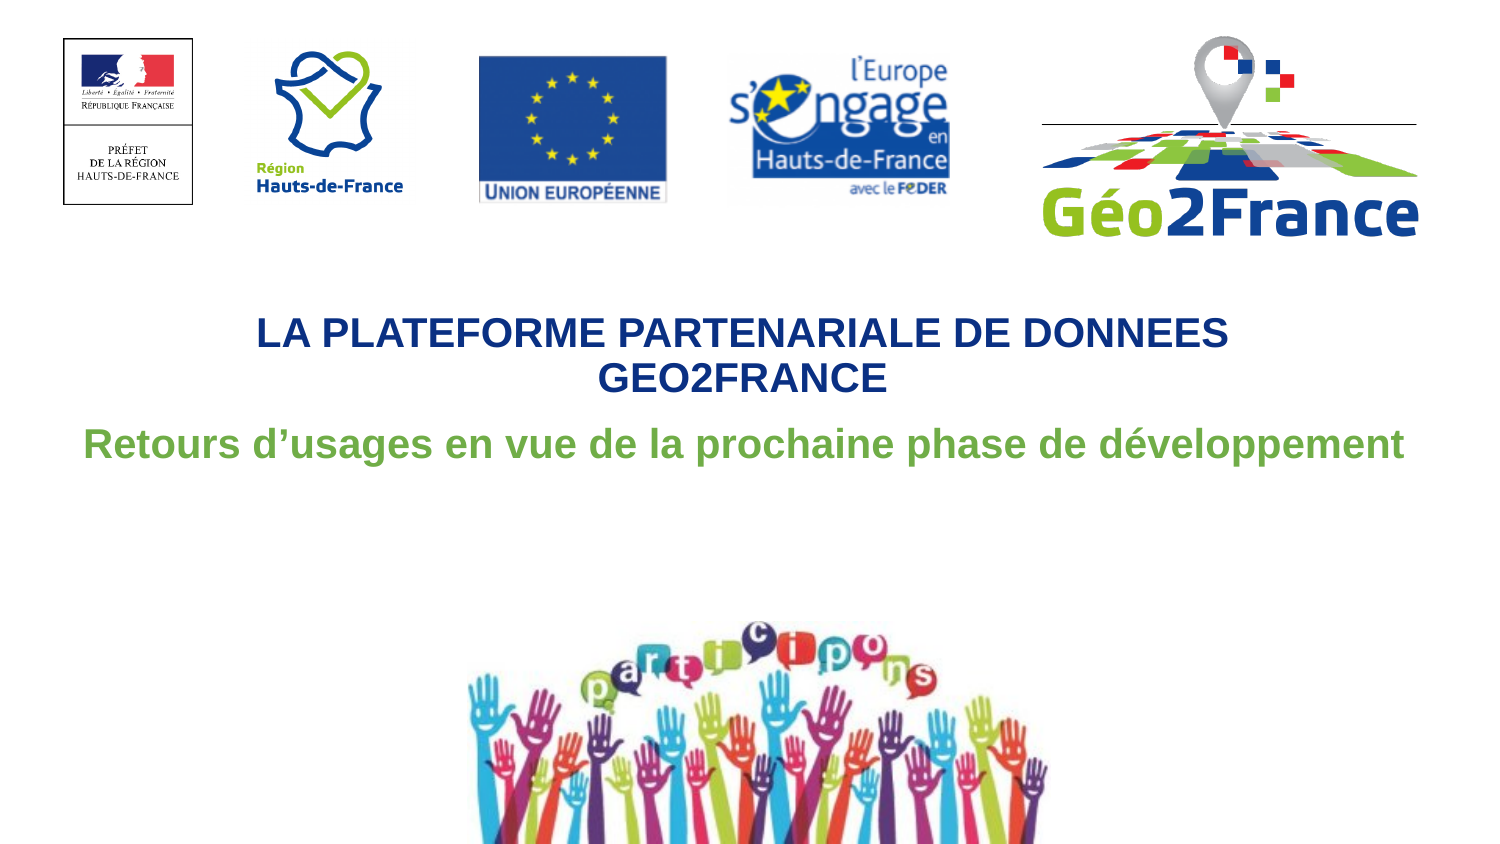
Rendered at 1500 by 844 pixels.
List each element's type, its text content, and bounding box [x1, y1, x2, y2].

picture [727, 53, 950, 208]
title La PLATEFORME PARTENARIALE DE DONNEES Geo2France [100, 303, 1386, 412]
picture [467, 621, 1051, 844]
list Retours d’usages en vue de la prochaine phase de développement [17, 414, 1471, 588]
picture [63, 38, 193, 206]
picture [244, 38, 416, 206]
picture [1009, 13, 1457, 242]
picture [479, 51, 668, 206]
